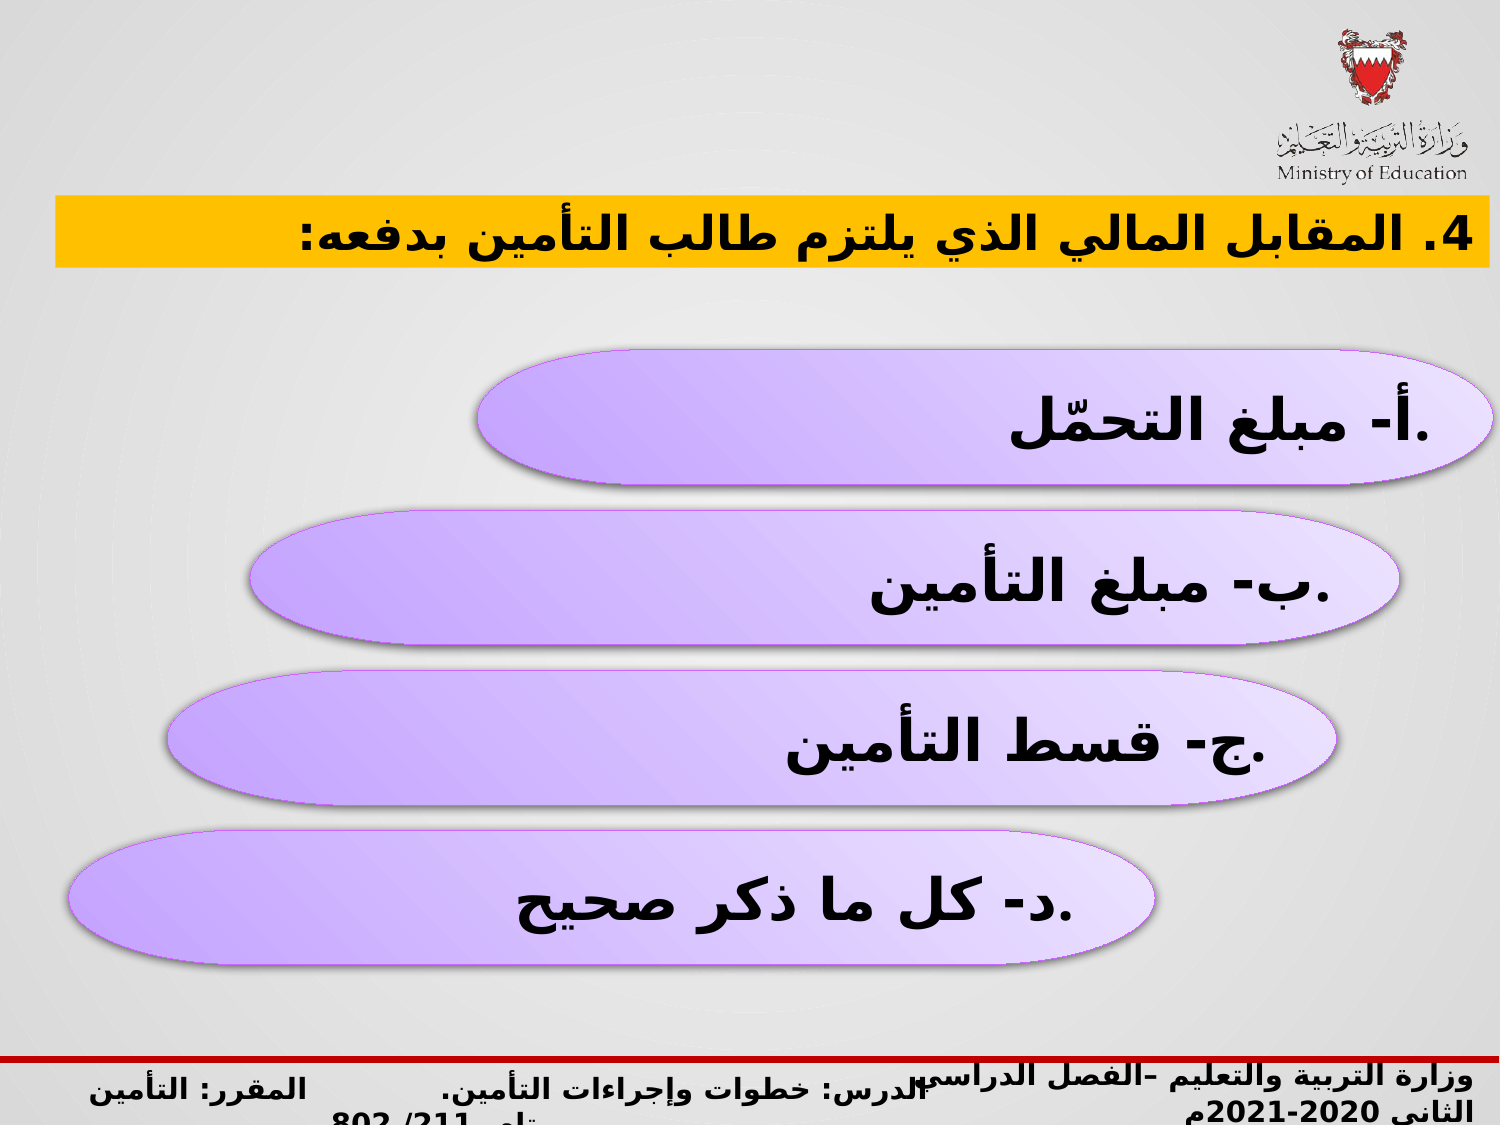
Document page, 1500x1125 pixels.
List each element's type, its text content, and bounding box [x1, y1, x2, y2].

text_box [0, 1059, 1499, 1123]
text_box د- كل ما ذكر صحيح. [68, 830, 1156, 965]
text_box ج- قسط التأمين. [167, 670, 1337, 806]
text_box 4. المقابل المالي الذي يلتزم طالب التأمين بدفعه: [55, 195, 1490, 268]
text_box أ- مبلغ التحمّل. [477, 349, 1494, 485]
picture [1239, 4, 1500, 213]
text_box ب- مبلغ التأمين. [249, 510, 1400, 645]
